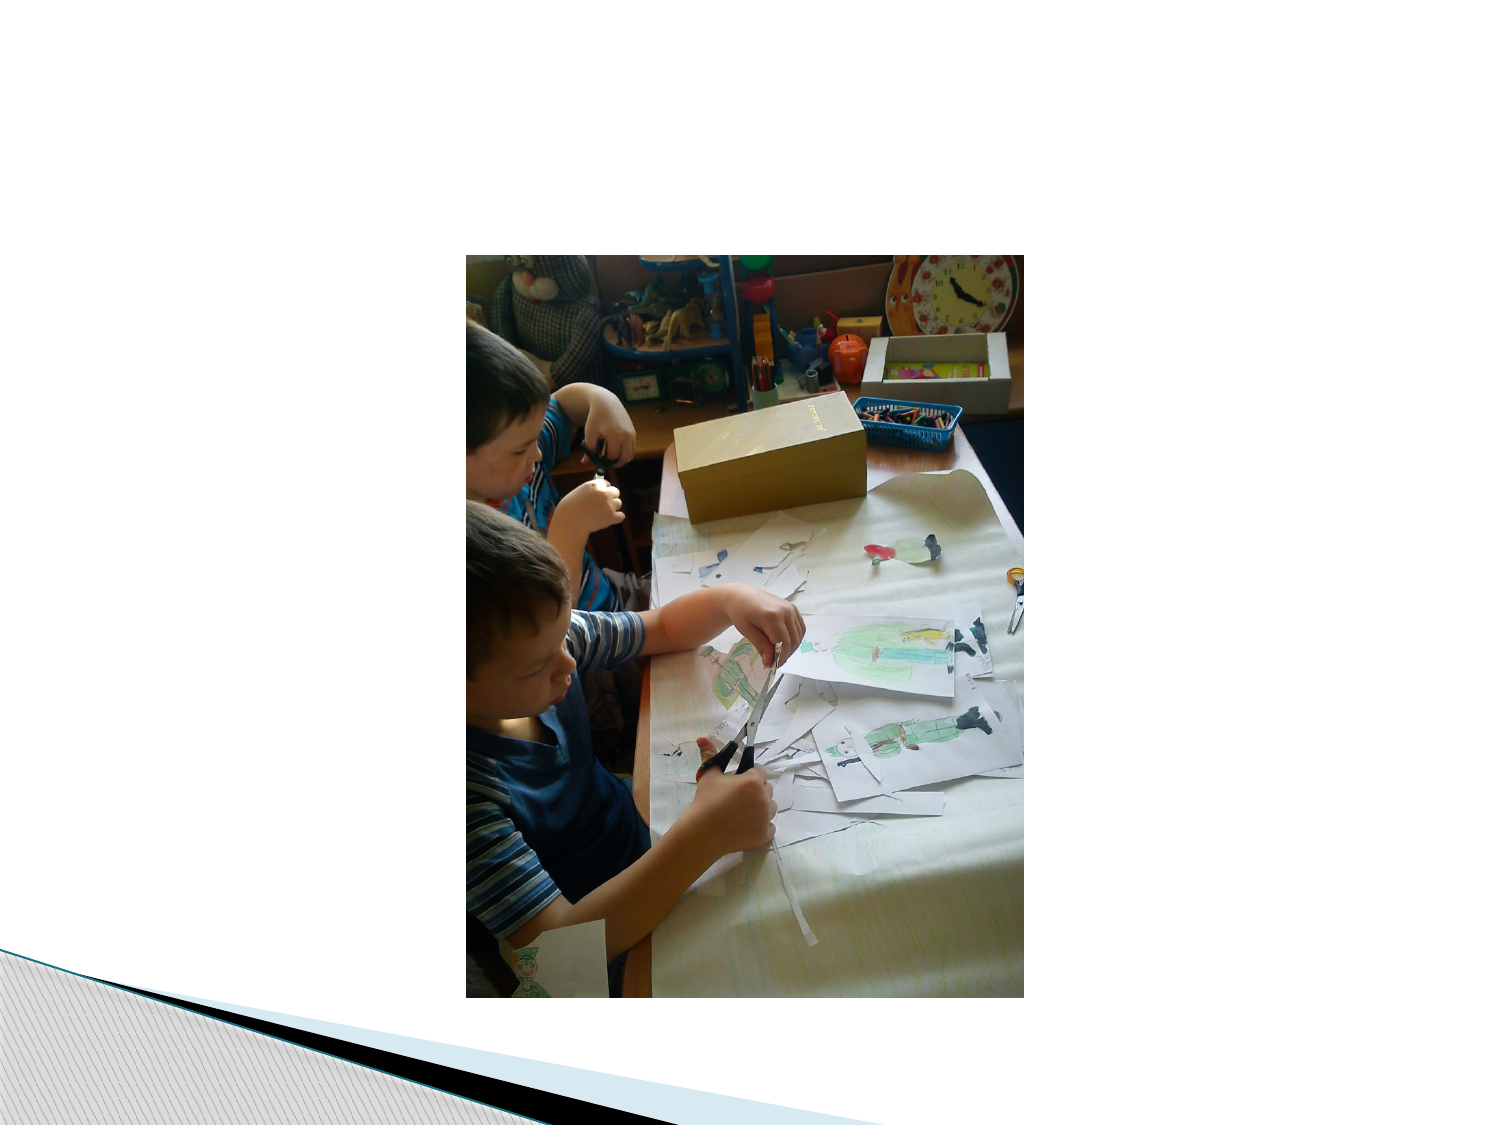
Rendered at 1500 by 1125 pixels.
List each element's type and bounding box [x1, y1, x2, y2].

list [466, 255, 1024, 998]
